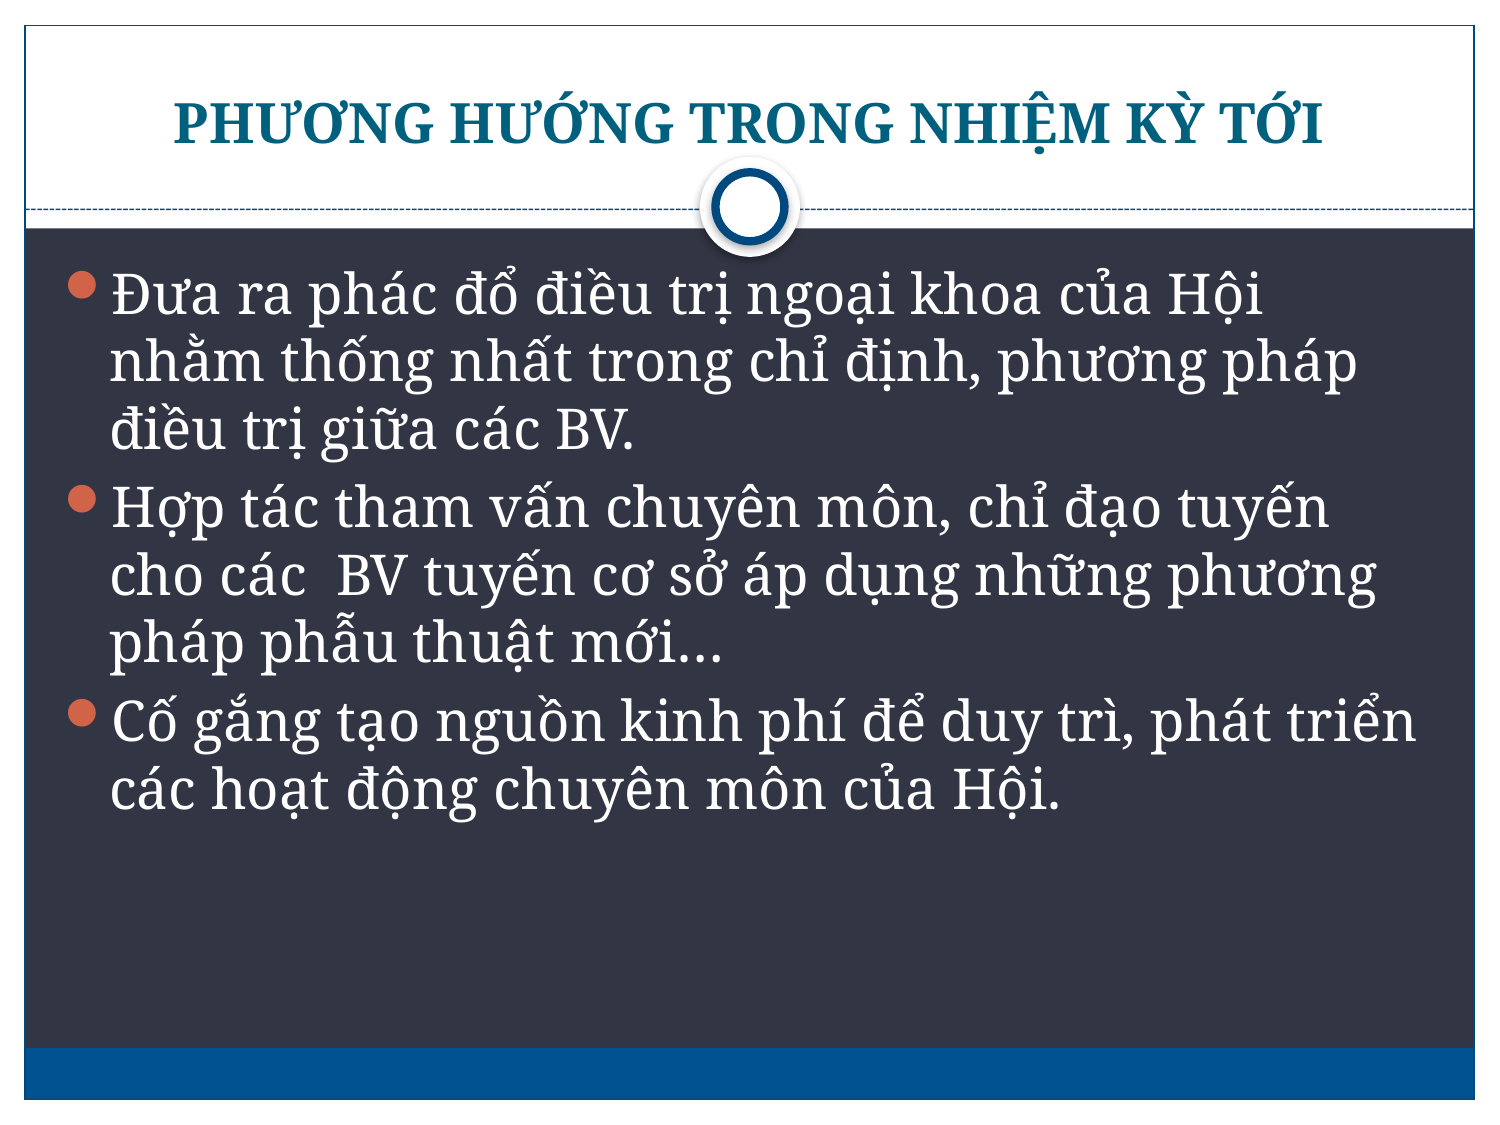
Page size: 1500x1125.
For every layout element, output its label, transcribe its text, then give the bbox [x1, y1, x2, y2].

list Đưa ra phác đổ điều trị ngoại khoa của Hội nhằm thống nhất trong chỉ định, phương pháp điều trị giữa các BV. Hợp tác tham vấn chuyên môn, chỉ đạo tuyến cho các BV tuyến cơ sở áp dụng những phương pháp phẫu thuật mới… Cố gắng tạo nguồn kinh phí để duy trì, phát triển các hoạt động chuyên môn của Hội. [49, 250, 1445, 1001]
title PHƯƠNG HƯỚNG TRONG NHIỆM KỲ TỚI [49, 37, 1450, 162]
